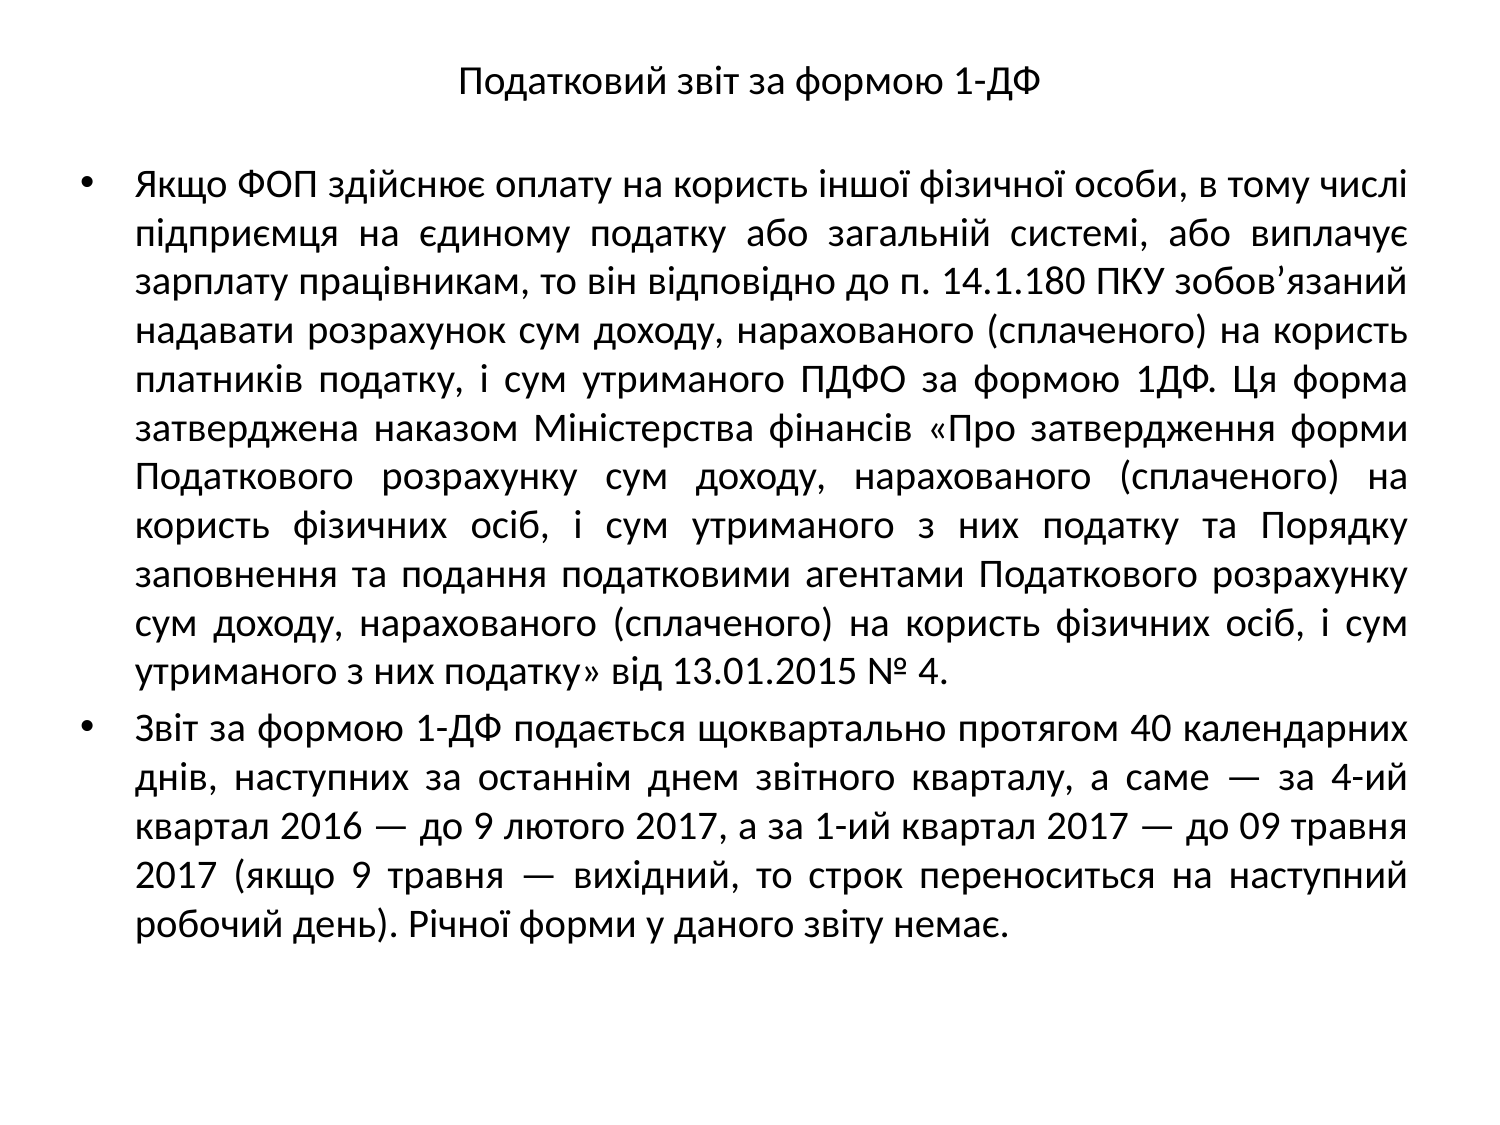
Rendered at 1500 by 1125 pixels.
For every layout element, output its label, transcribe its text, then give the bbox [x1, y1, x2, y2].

list Якщо ФОП здійснює оплату на користь іншої фізичної особи, в тому числі підприємця на єдиному податку або загальній системі, або виплачує зарплату працівникам, то він відповідно до п. 14.1.180 ПКУ зобов’язаний надавати розрахунок сум доходу, нарахованого (сплаченого) на користь платників податку, і сум утриманого ПДФО за формою 1ДФ. Ця форма затверджена наказом Міністерства фінансів «Про затвердження форми Податкового розрахунку сум доходу, нарахованого (сплаченого) на користь фізичних осіб, і сум утриманого з них податку та Порядку заповнення та подання податковими агентами Податкового розрахунку сум доходу, нарахованого (сплаченого) на користь фізичних осіб, і сум утриманого з них податку» від 13.01.2015 № 4. Звіт за формою 1-ДФ подається щоквартально протягом 40 календарних днів, наступних за останнім днем звітного кварталу, а саме — за 4-ий квартал 2016 — до 9 лютого 2017, а за 1-ий квартал 2017 — до 09 травня 2017 (якщо 9 травня — вихідний, то строк переноситься на наступний робочий день). Річної форми у даного звіту немає. [64, 149, 1425, 1005]
title Податковий звіт за формою 1-ДФ [75, 45, 1425, 149]
